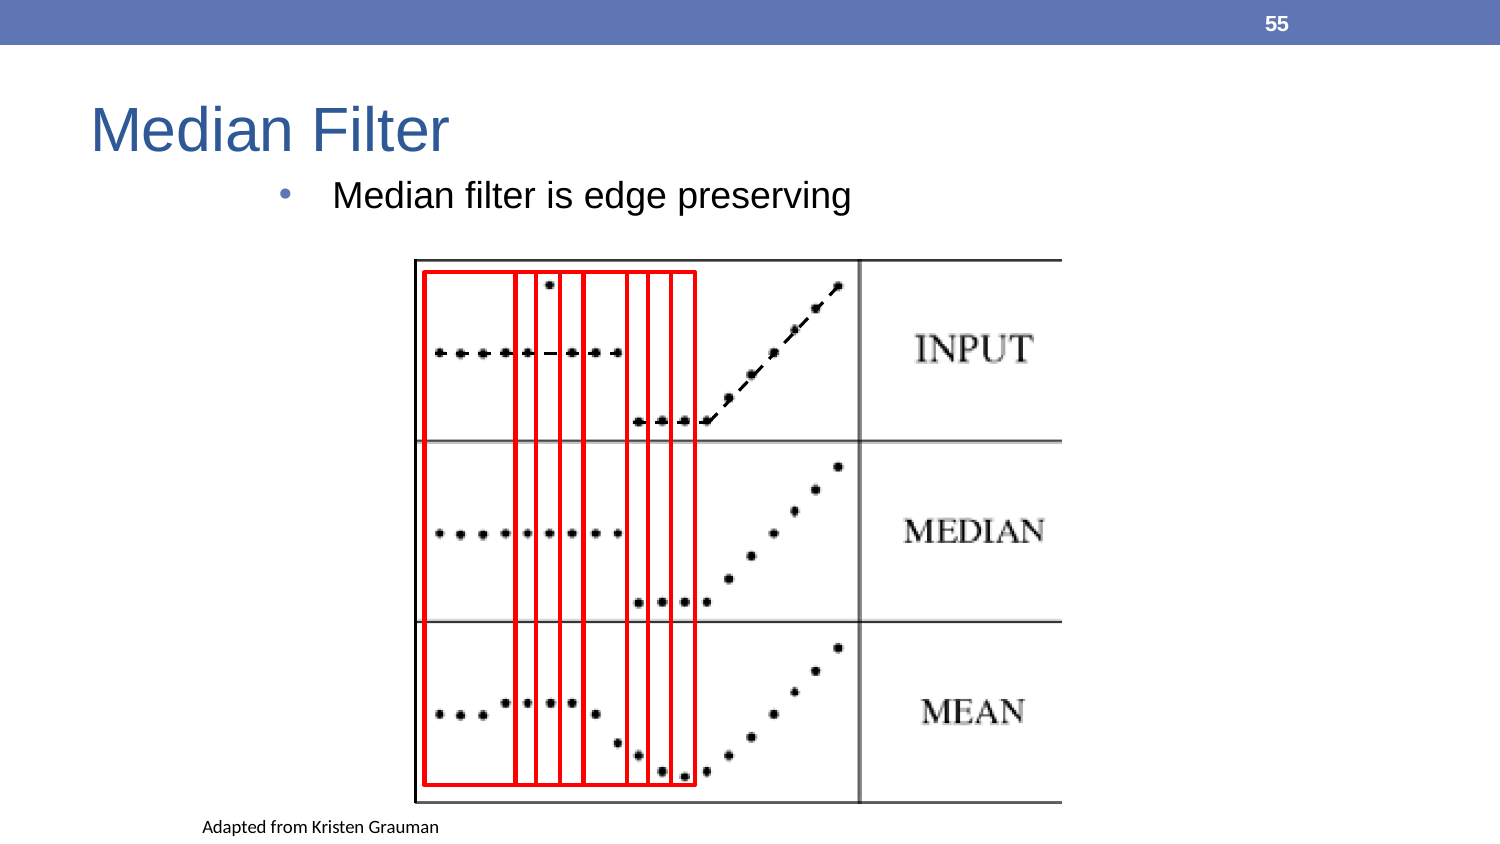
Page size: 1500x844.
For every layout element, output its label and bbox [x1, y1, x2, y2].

text_box [434, 286, 838, 423]
text_box [187, 807, 618, 844]
title [75, 65, 1425, 188]
slide_number [1250, 2, 1425, 43]
picture [385, 243, 1090, 819]
list [242, 188, 1255, 721]
